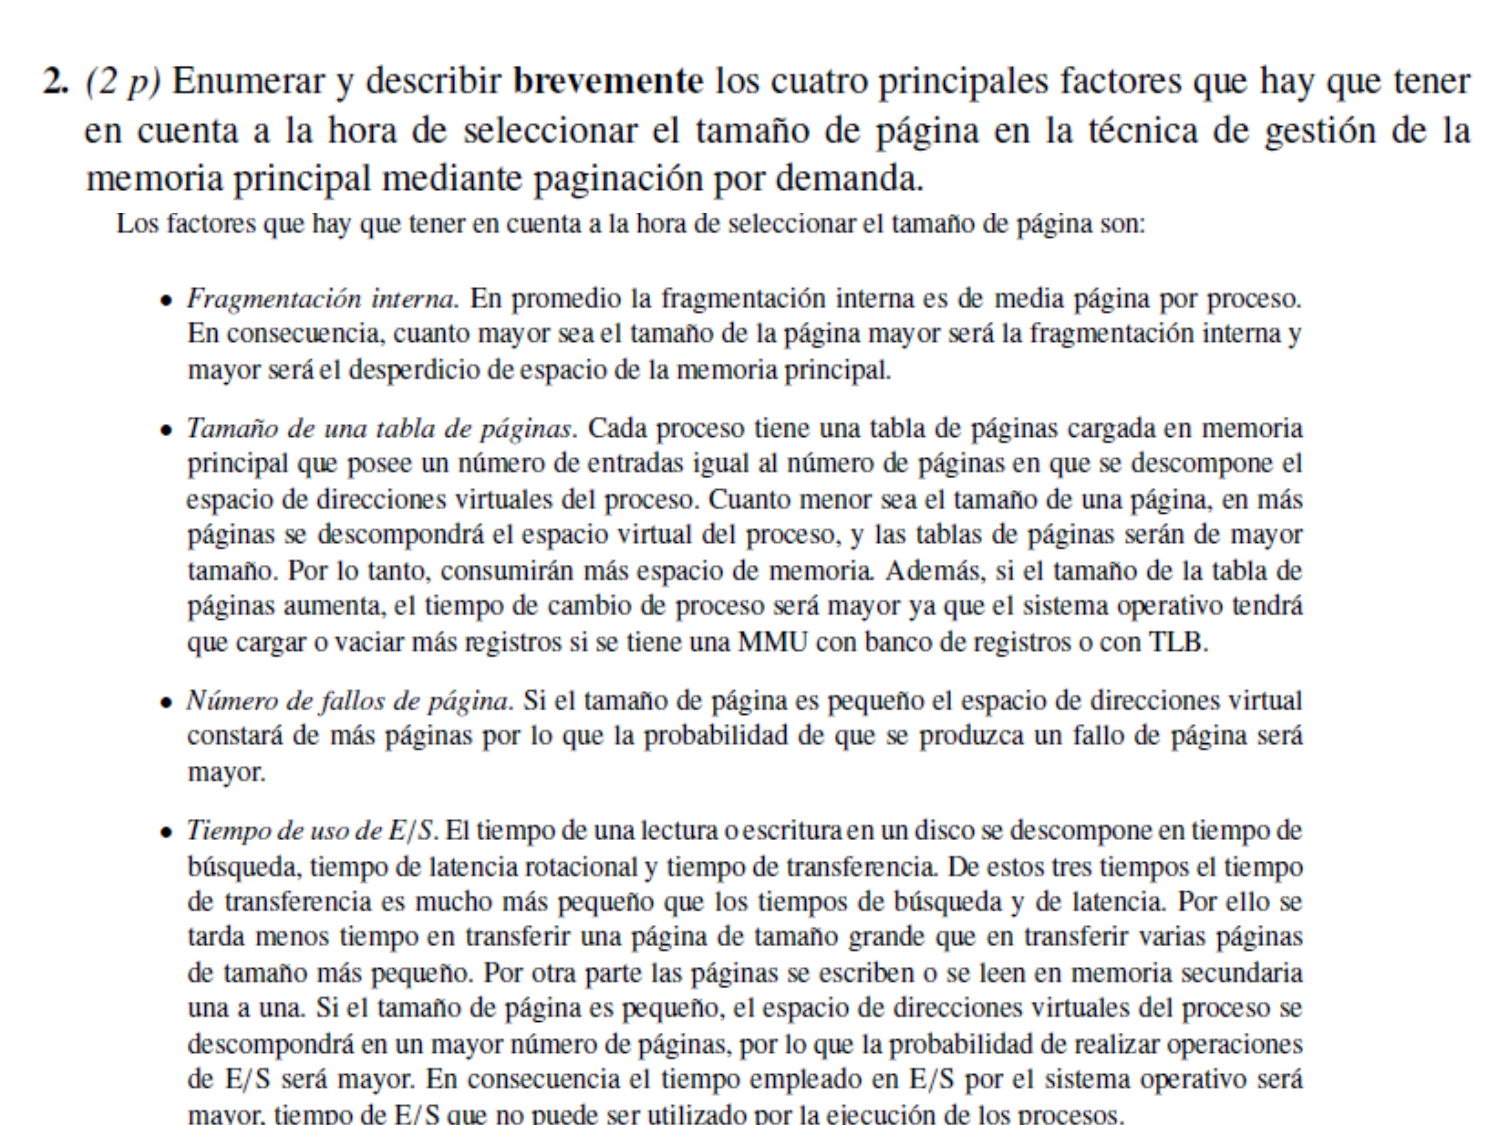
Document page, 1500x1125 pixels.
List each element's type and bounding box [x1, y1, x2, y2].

picture [111, 212, 1322, 1125]
picture [17, 42, 1497, 209]
